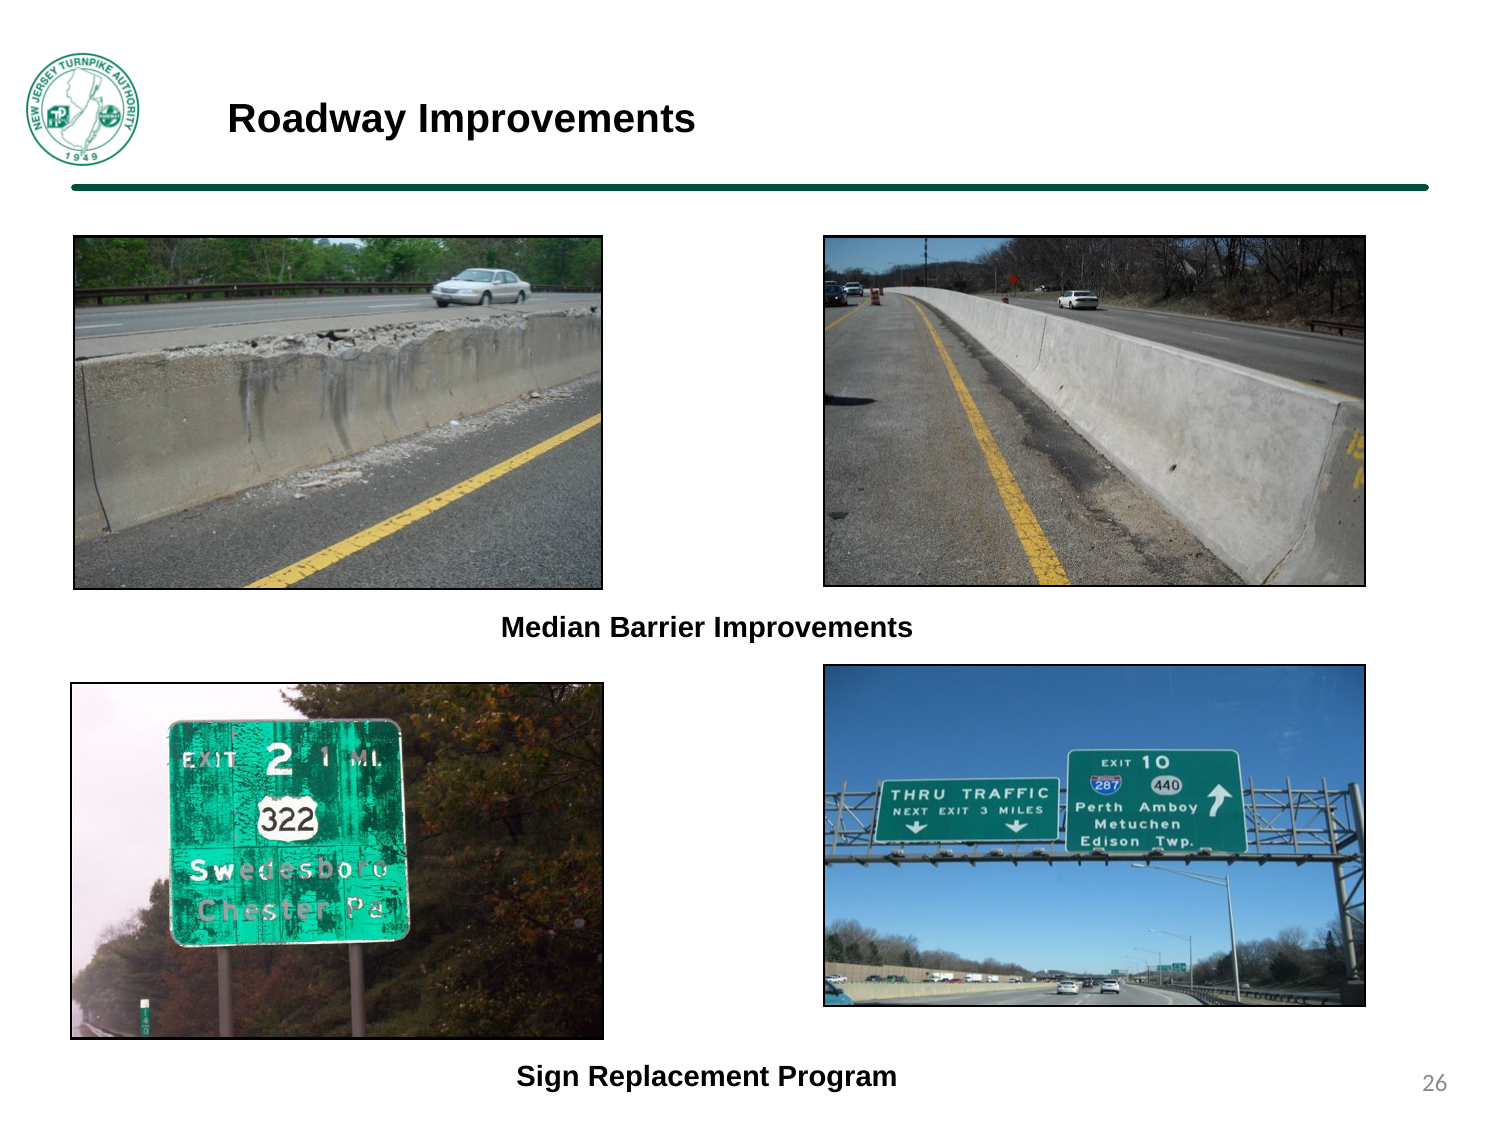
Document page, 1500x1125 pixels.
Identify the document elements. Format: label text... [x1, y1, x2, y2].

title Roadway Improvements [212, 44, 1500, 188]
text_box Median Barrier Improvements [485, 601, 929, 651]
picture [74, 237, 601, 589]
text_box Sign Replacement Program [501, 1049, 913, 1100]
picture [824, 237, 1364, 586]
picture [71, 683, 603, 1038]
picture [24, 48, 141, 168]
picture [824, 665, 1364, 1005]
slide_number 25 [1112, 1051, 1463, 1112]
